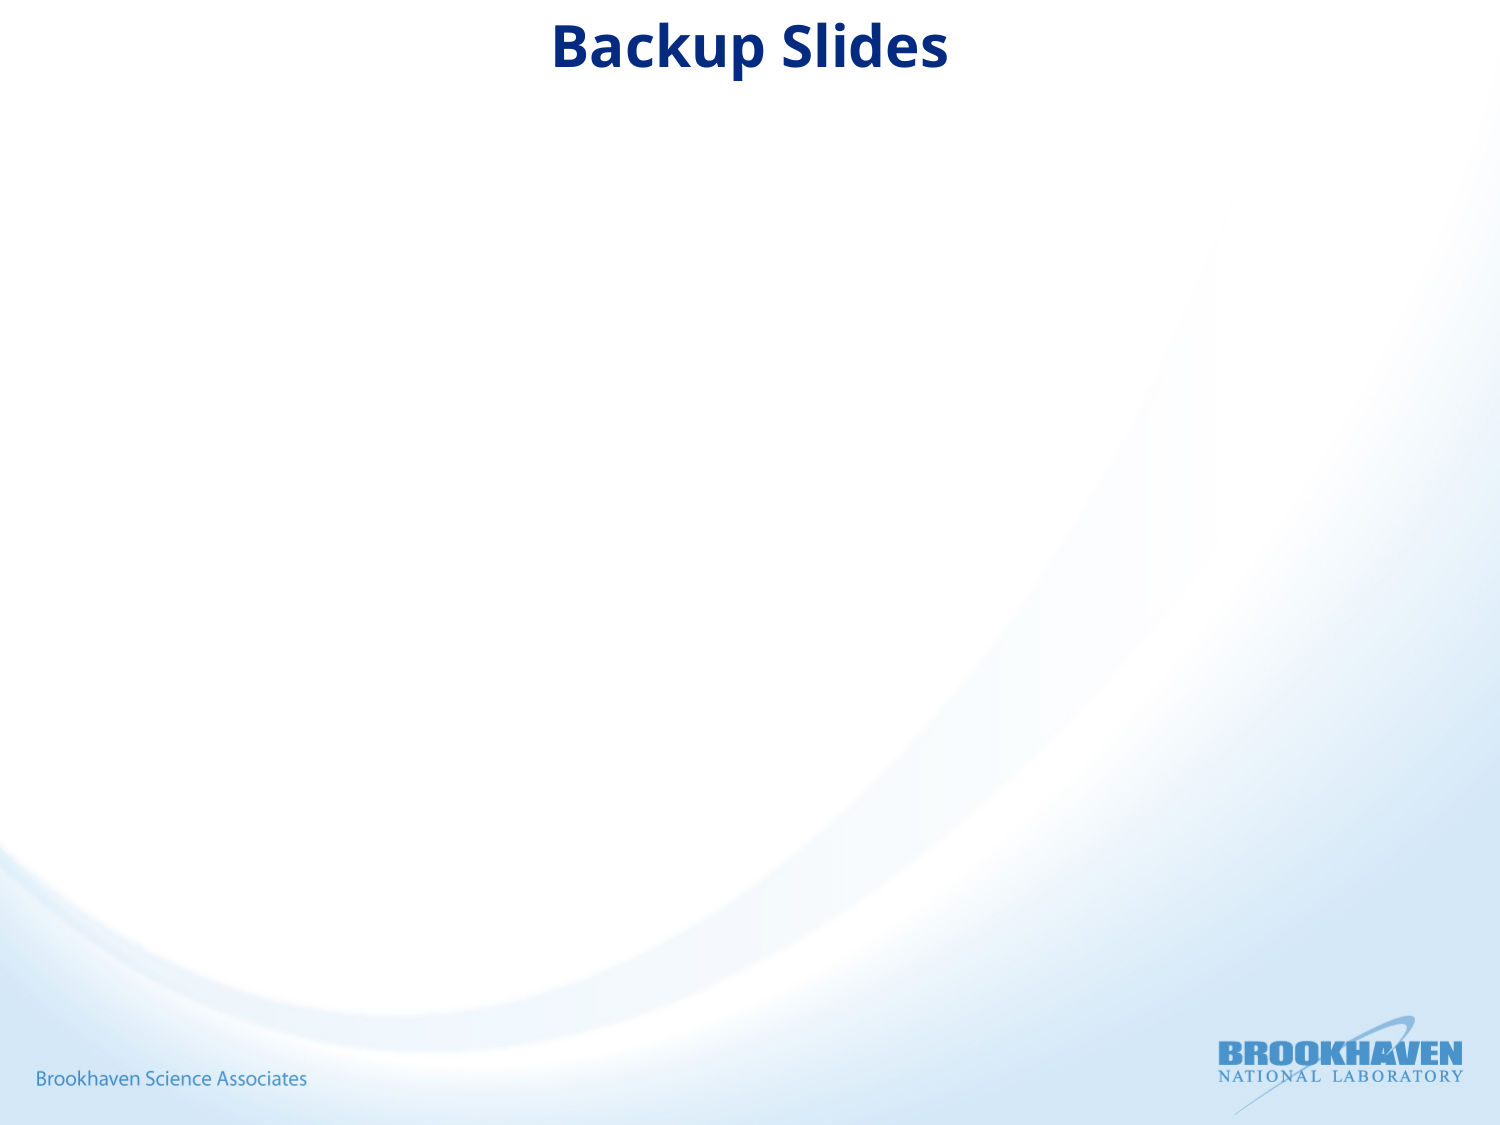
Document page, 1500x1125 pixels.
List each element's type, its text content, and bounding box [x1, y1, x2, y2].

text_box Backup Slides [0, 3, 1500, 99]
picture [0, 99, 1500, 1125]
